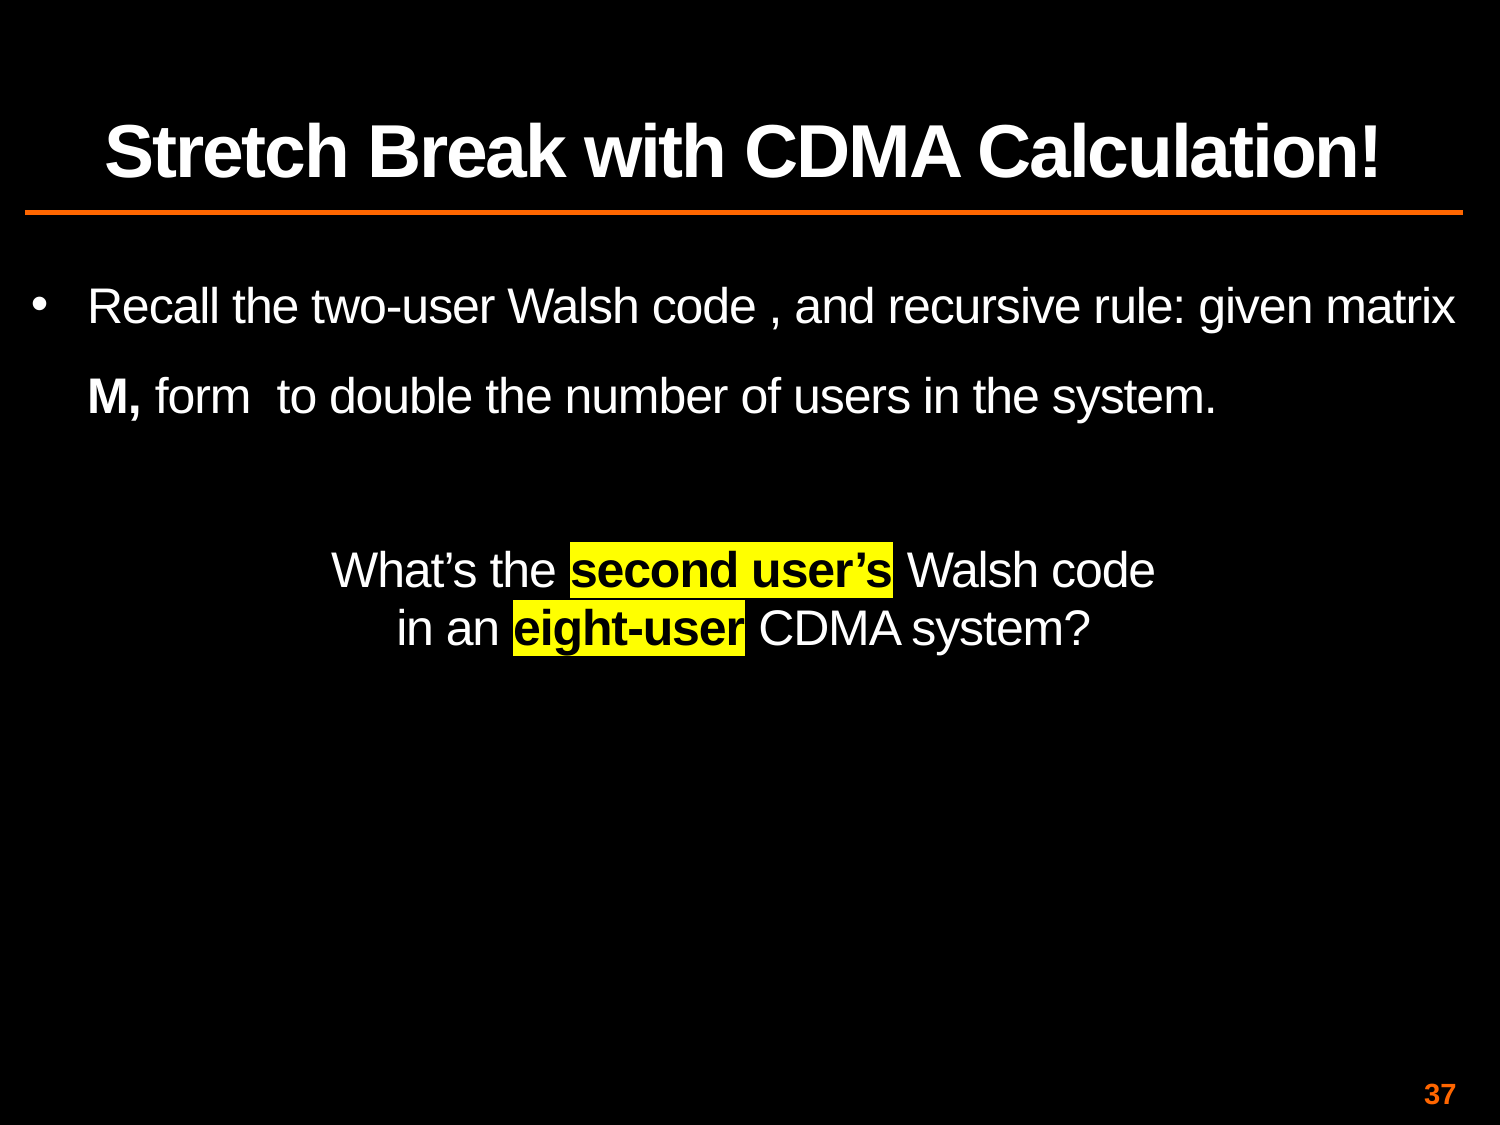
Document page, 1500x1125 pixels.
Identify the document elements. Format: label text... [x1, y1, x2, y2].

slide_number 37 [1112, 1074, 1463, 1110]
title Stretch Break with CDMA Calculation! [24, 24, 1463, 201]
